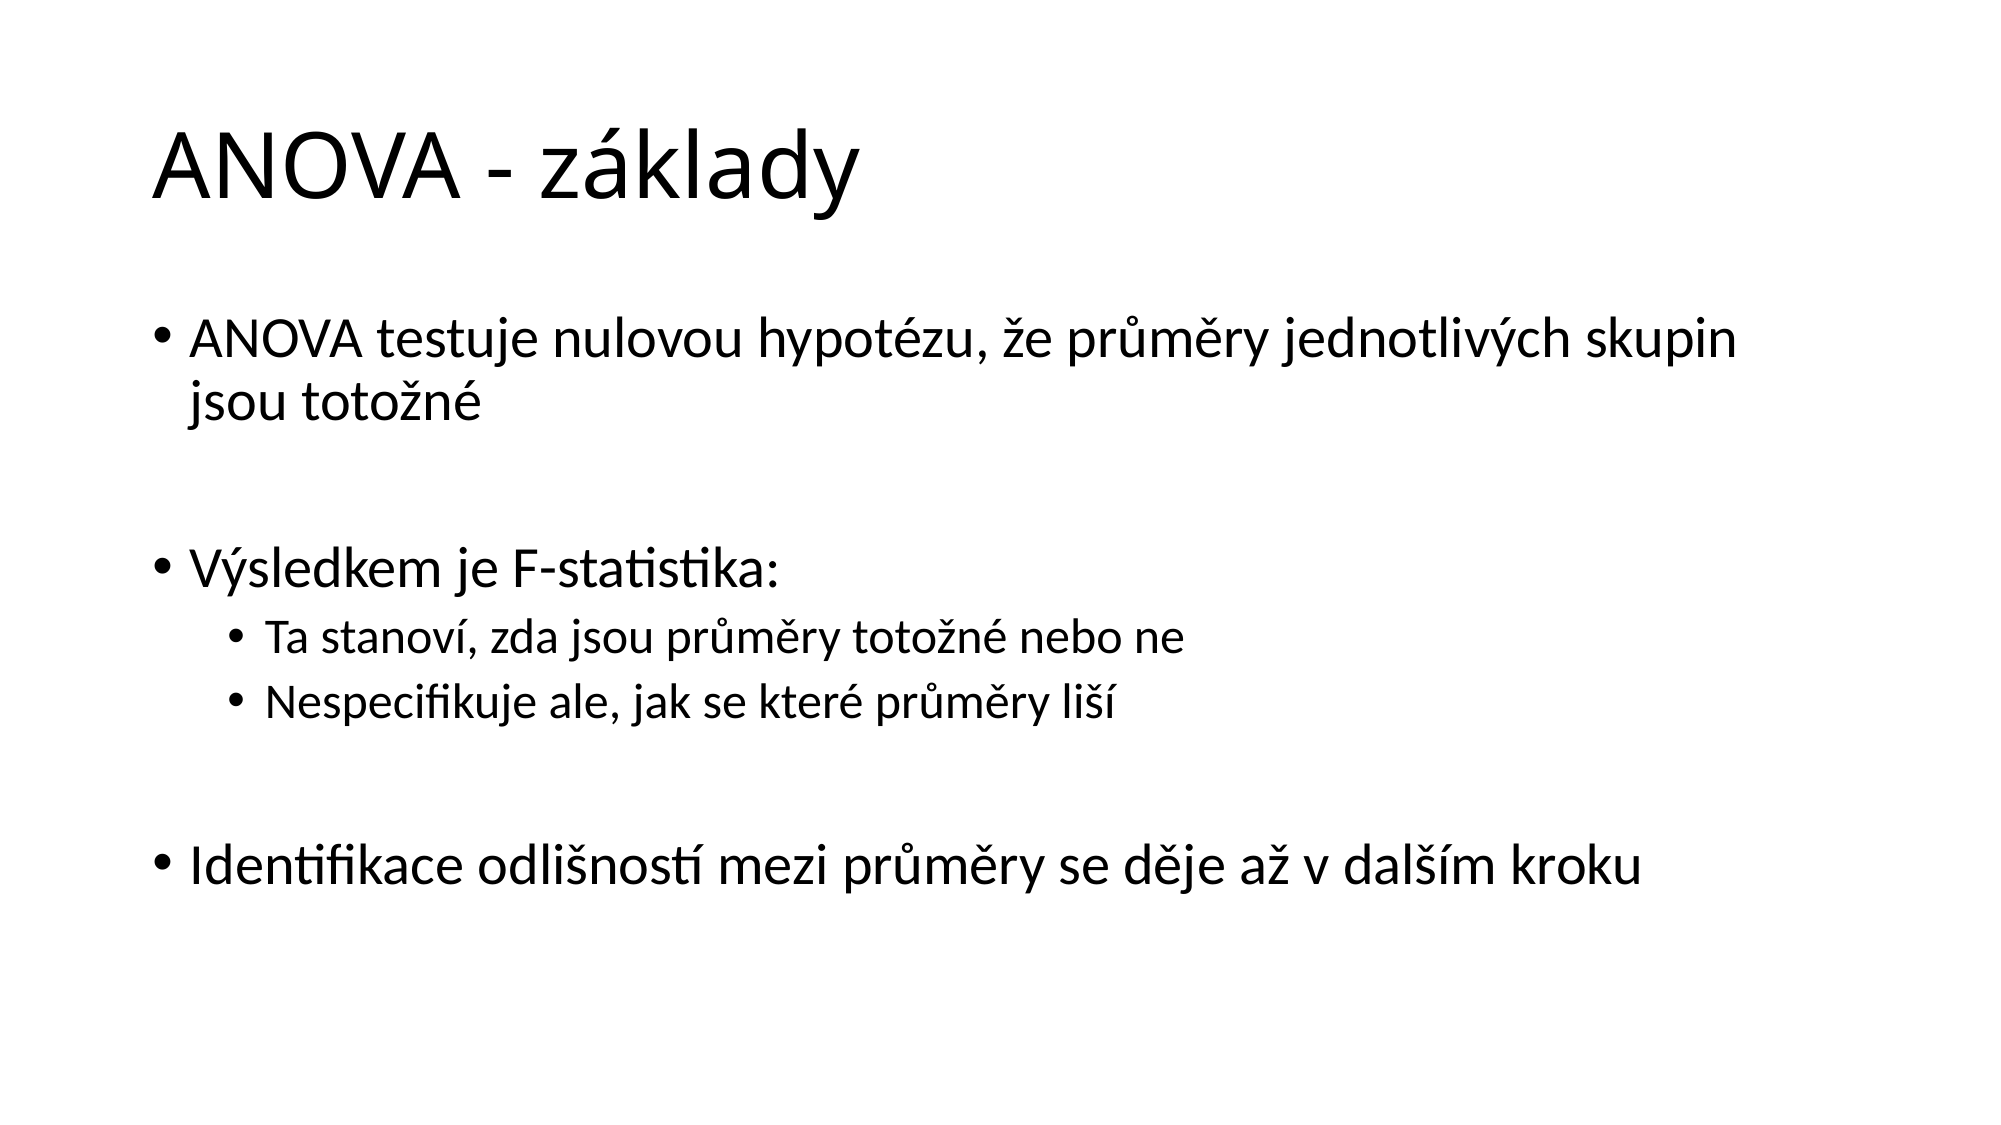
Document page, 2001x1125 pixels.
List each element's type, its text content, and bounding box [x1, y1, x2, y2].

title ANOVA - základy [137, 59, 1863, 278]
list ANOVA testuje nulovou hypotézu, že průměry jednotlivých skupin jsou totožné Výsledkem je F-statistika: Ta stanoví, zda jsou průměry totožné nebo ne Nespecifikuje ale, jak se které průměry liší Identifikace odlišností mezi průměry se děje až v dalším kroku [137, 299, 1863, 1014]
